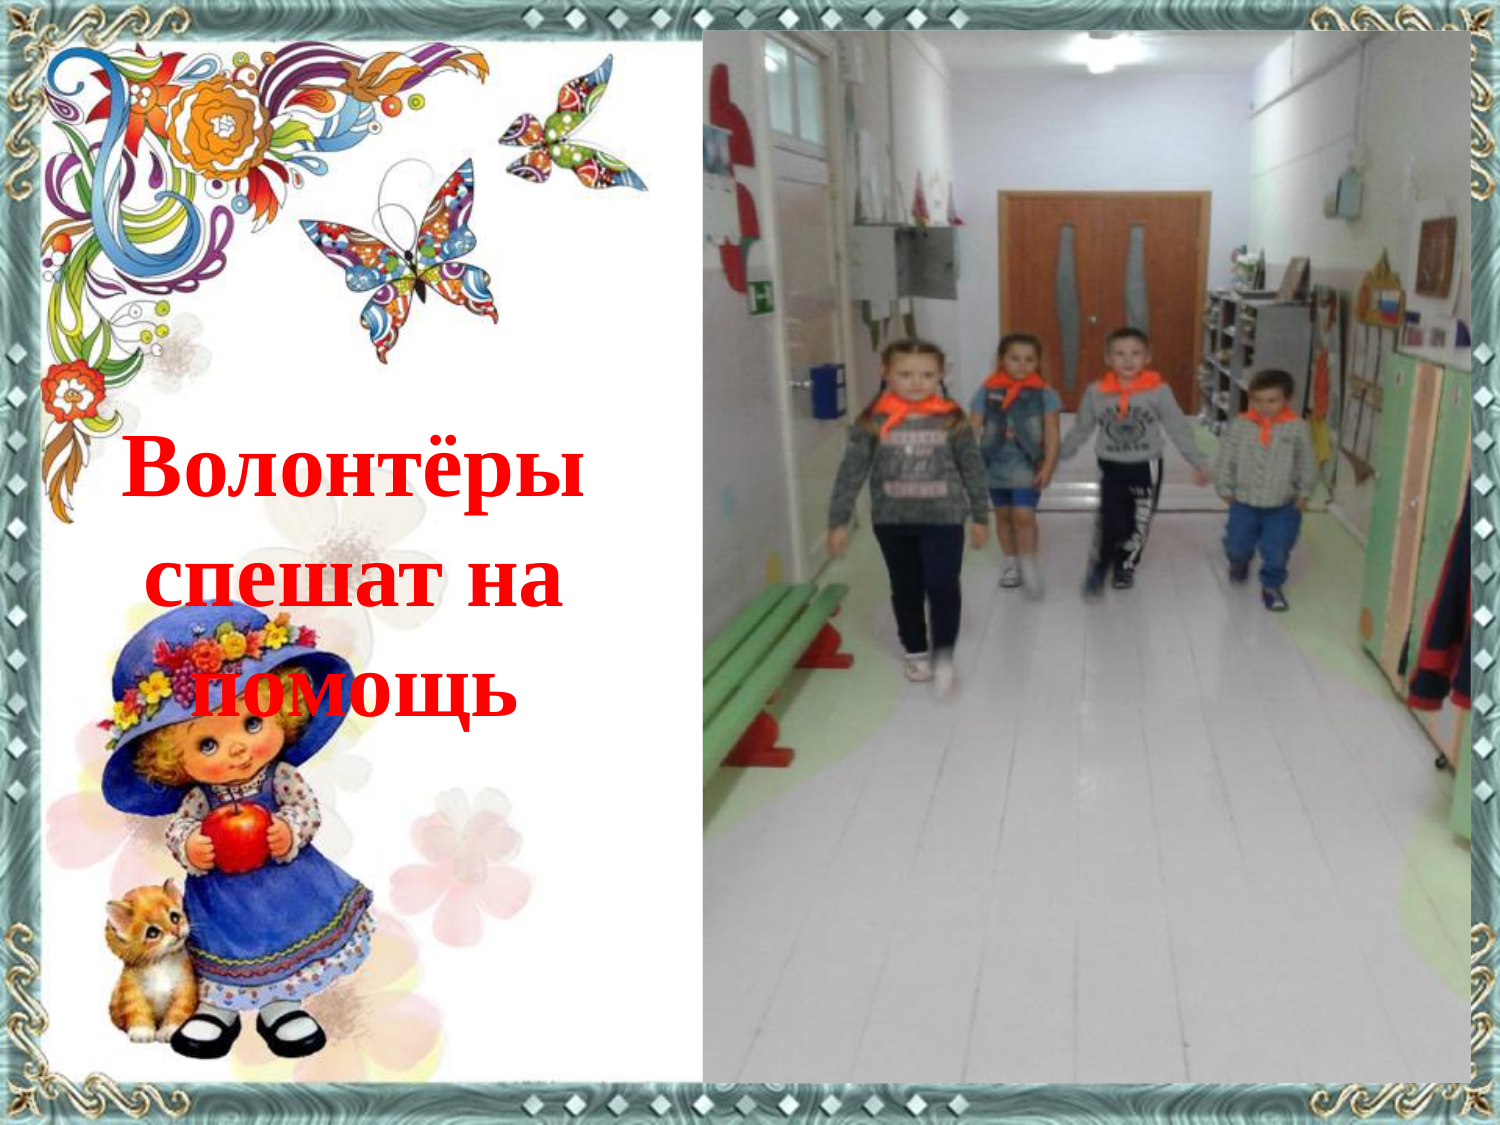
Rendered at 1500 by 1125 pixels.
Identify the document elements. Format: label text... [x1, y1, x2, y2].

text_box Волонтёры спешат на помощь [88, 397, 555, 742]
picture [0, 0, 1500, 1125]
